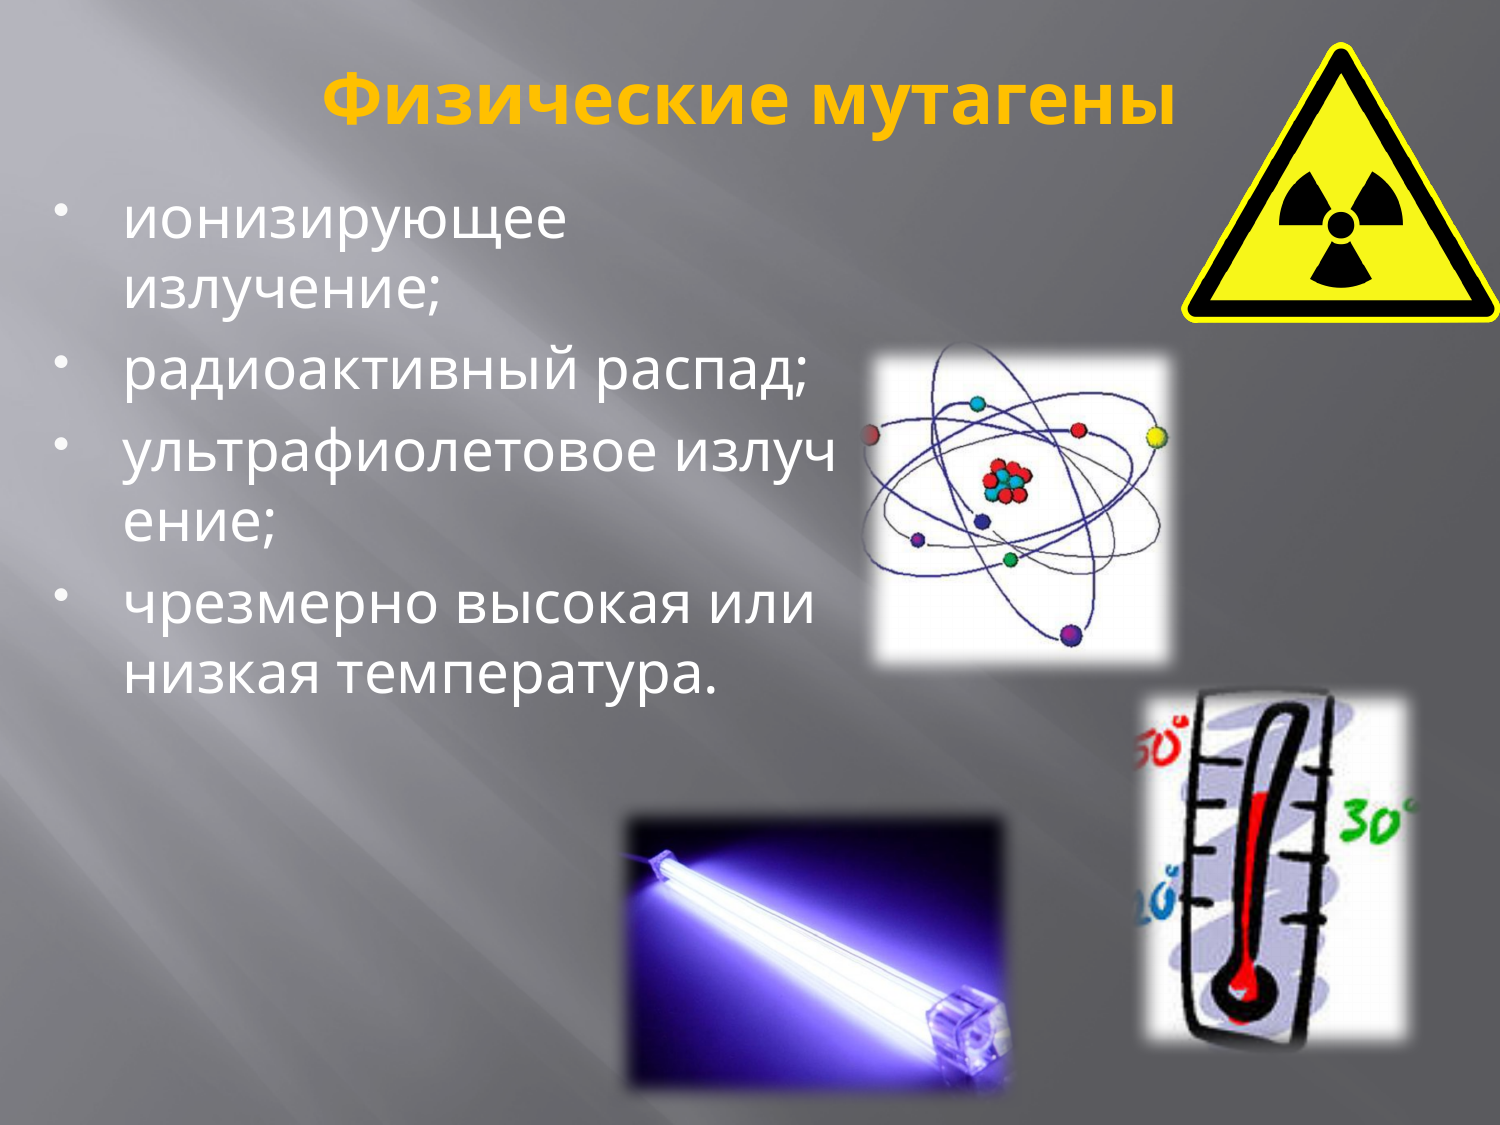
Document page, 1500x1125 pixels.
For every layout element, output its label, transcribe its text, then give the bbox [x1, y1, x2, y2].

title Физические мутагены [75, 45, 1180, 233]
picture [1180, 42, 1500, 324]
picture [607, 798, 1022, 1108]
picture [856, 337, 1425, 1058]
list ионизирующее излучение; радиоактивный распад; ультрафиолетовое излучение; чрезмерно высокая или низкая температура. [17, 172, 857, 946]
